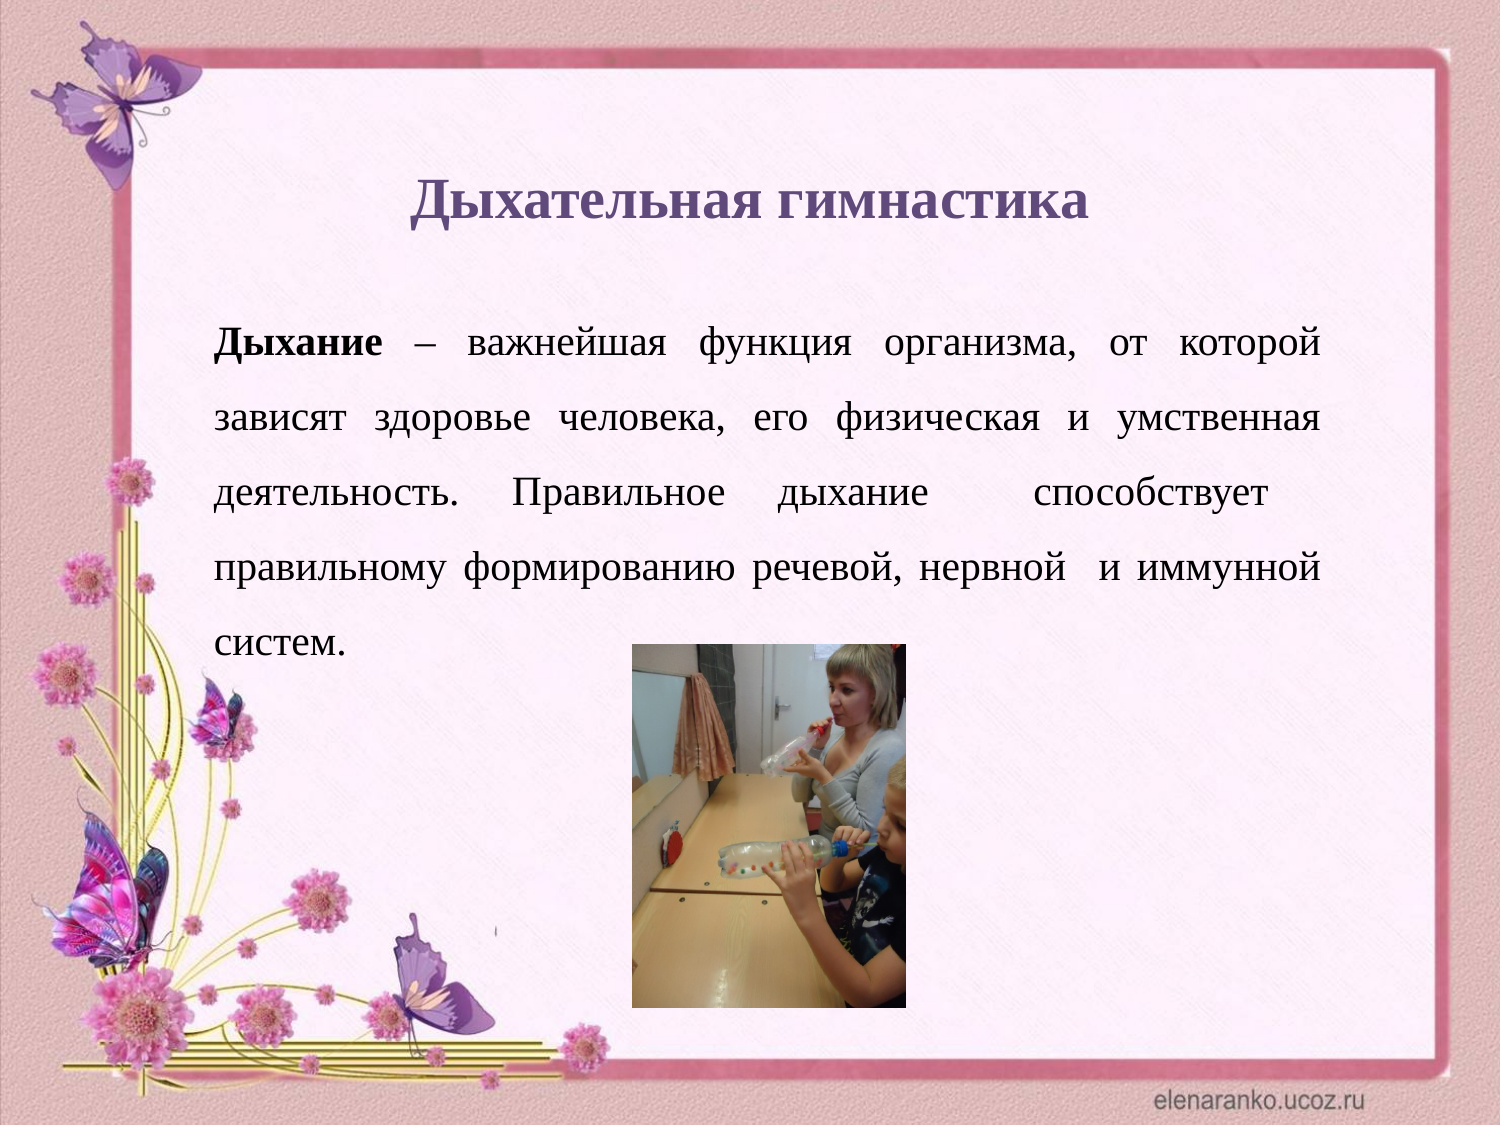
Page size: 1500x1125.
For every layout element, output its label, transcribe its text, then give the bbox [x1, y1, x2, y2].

text_box Дыхание – важнейшая функция организма, от которой зависят здоровье человека, его физическая и умственная деятельность. Правильное дыхание способствует правильному формированию речевой, нервной и иммунной систем. [199, 281, 1336, 671]
text_box Дыхательная гимнастика [374, 152, 1125, 238]
picture [0, 0, 1500, 1125]
